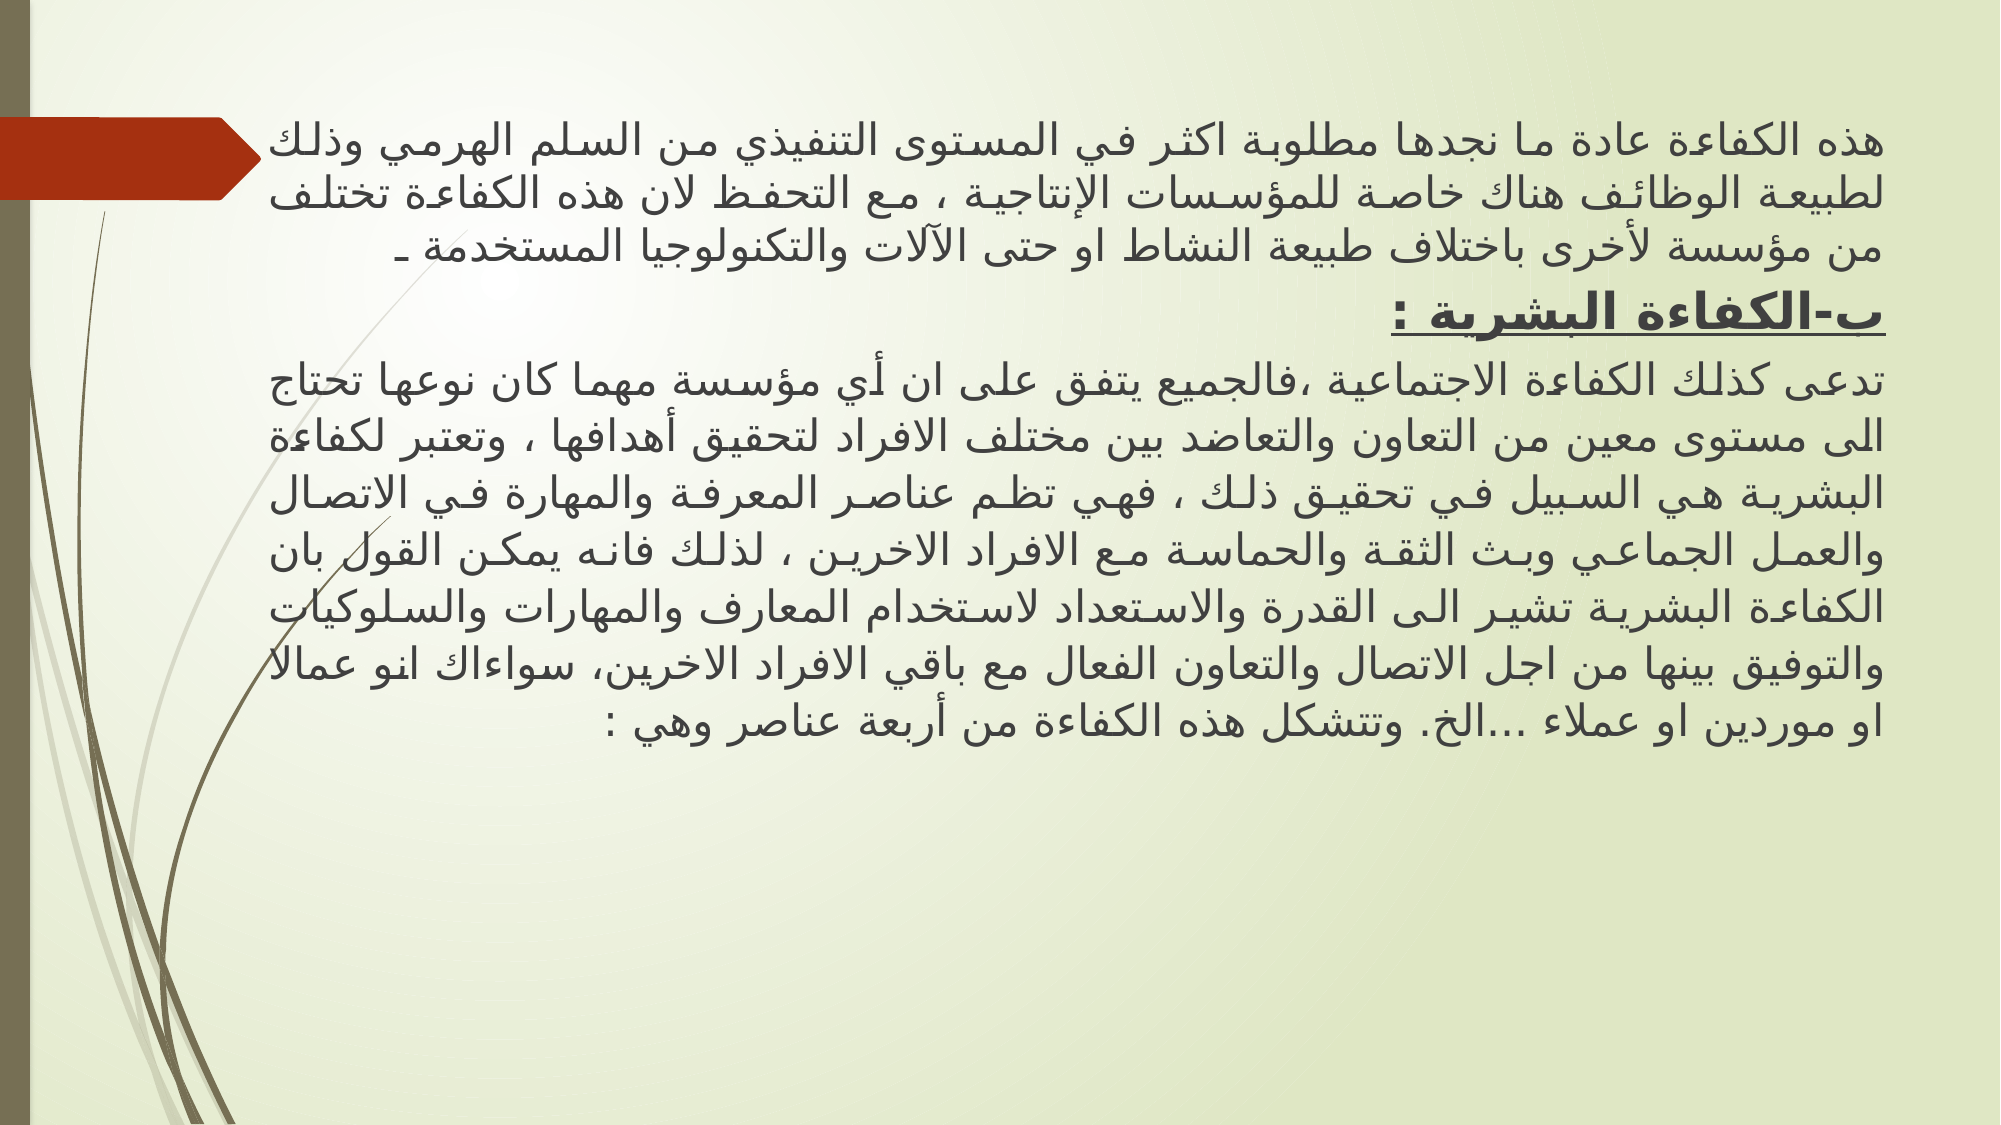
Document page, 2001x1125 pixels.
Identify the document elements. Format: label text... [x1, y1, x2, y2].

list هذه الكفاءة عادة ما نجدها مطلوبة اكثر في المستوى التنفيذي من السلم الهرمي وذلك لطبيعة الوظائف هناك خاصة للمؤسسات الإنتاجية ، مع التحفظ لان هذه الكفاءة تختلف من مؤسسة لأخرى باختلاف طبيعة النشاط او حتى الآلات والتكنولوجيا المستخدمة ـ ب-الكفاءة البشرية : تدعى كذلك الكفاءة الاجتماعية ،فالجميع يتفق على ان أي مؤسسة مهما كان نوعها تحتاج الى مستوى معين من التعاون والتعاضد بين مختلف الافراد لتحقيق أهدافها ، وتعتبر لكفاءة البشرية هي السبيل في تحقيق ذلك ، فهي تظم عناصر المعرفة والمهارة في الاتصال والعمل الجماعي وبث الثقة والحماسة مع الافراد الاخرين ، لذلك فانه يمكن القول بان الكفاءة البشرية تشير الى القدرة والاستعداد لاستخدام المعارف والمهارات والسلوكيات والتوفيق بينها من اجل الاتصال والتعاون الفعال مع باقي الافراد الاخرين، سواءاك انو عمالا او موردين او عملاء ...الخ. وتتشكل هذه الكفاءة من أربعة عناصر وهي : [253, 103, 1902, 847]
